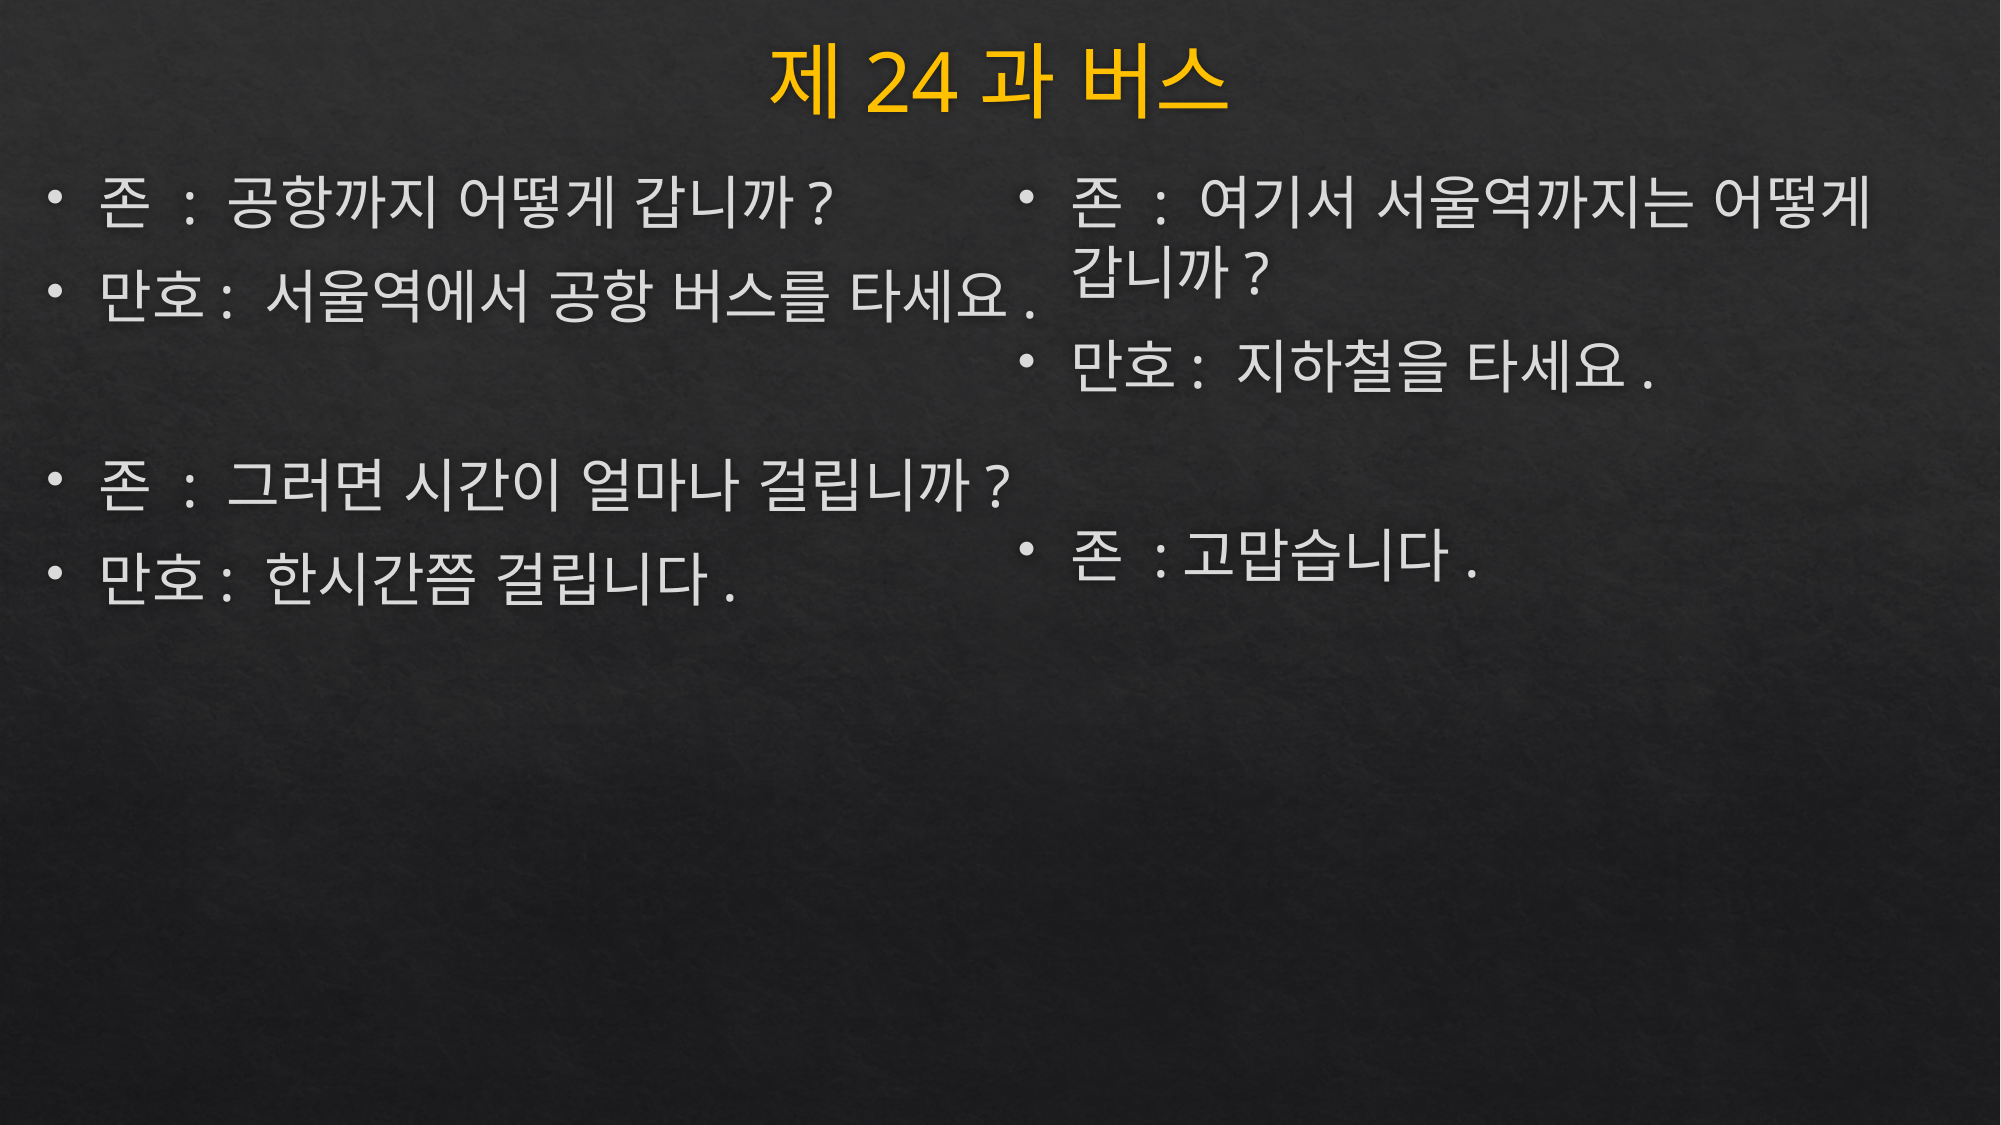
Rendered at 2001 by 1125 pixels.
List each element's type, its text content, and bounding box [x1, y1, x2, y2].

title 제24과 버스 [150, 0, 1850, 154]
list 존 : 공항까지 어떻게 갑니까? 만호: 서울역에서 공항 버스를 타세요. 존 : 그러면 시간이 얼마나 걸립니까? 만호: 한시간쯤 걸립니다. 존 : 여기서 서울역까지는 어떻게 갑니까? 만호: 지하철을 타세요. 존 :고맙습니다. [27, 159, 2000, 1125]
